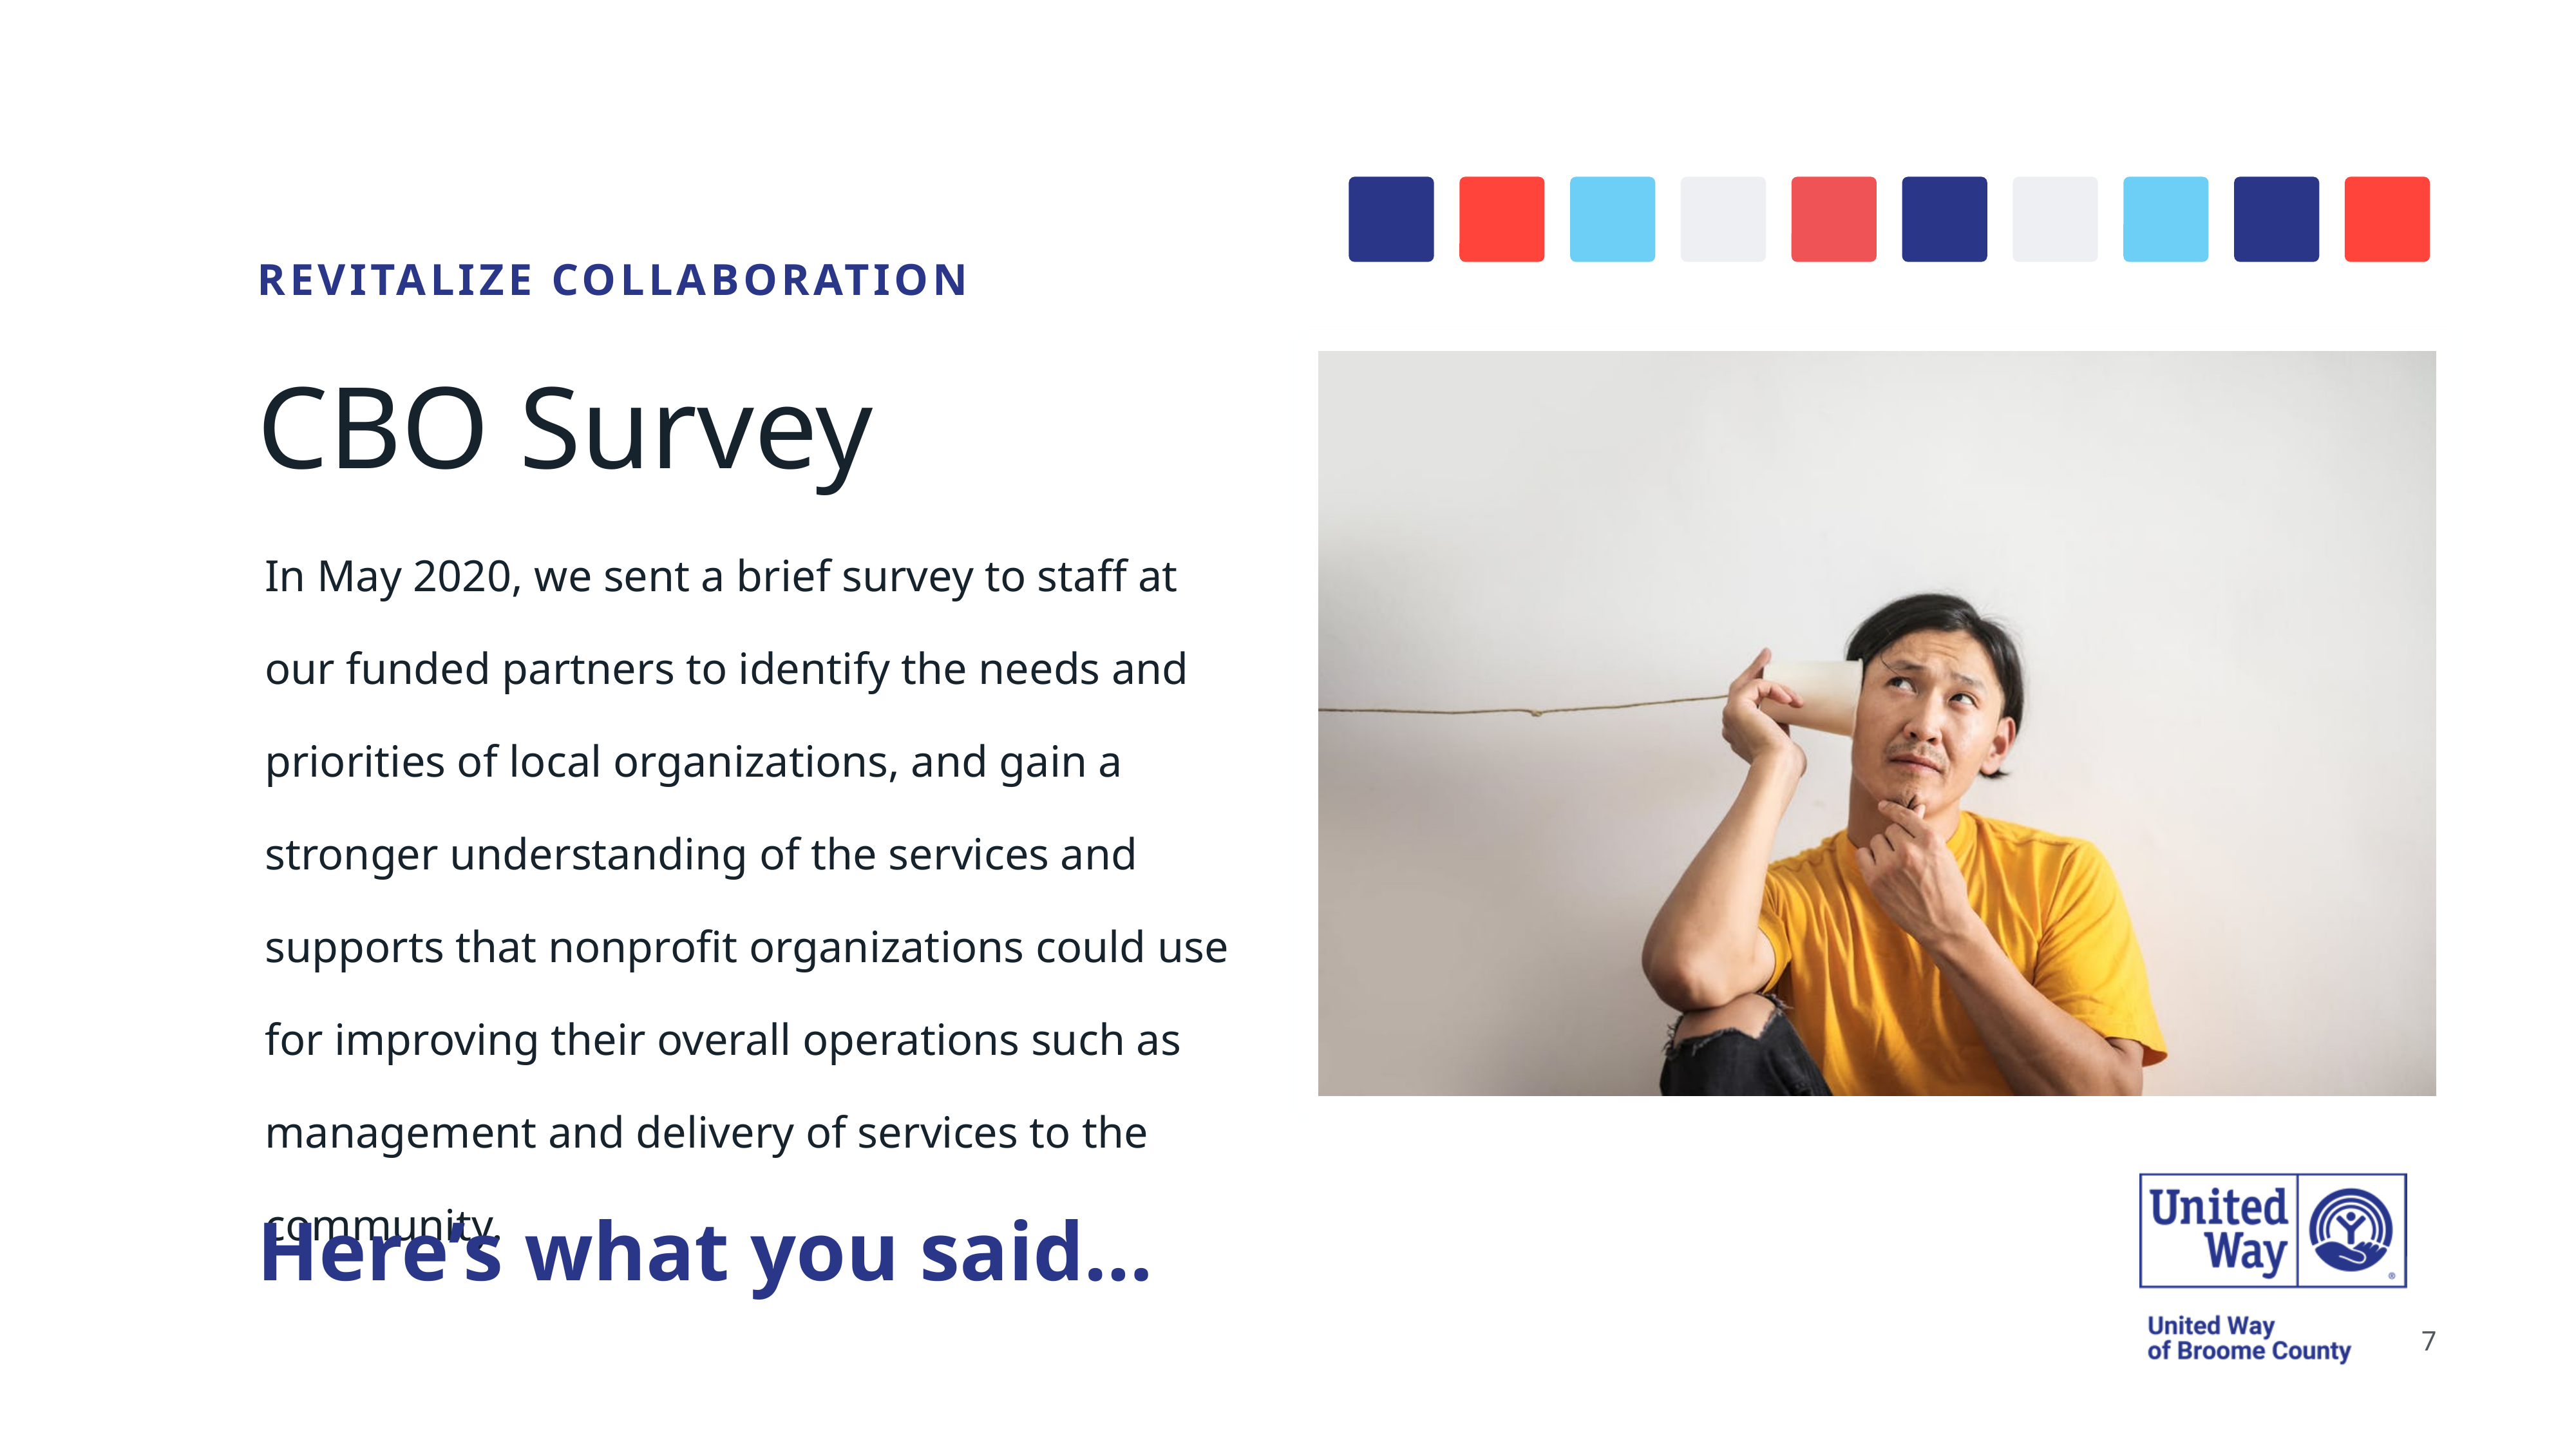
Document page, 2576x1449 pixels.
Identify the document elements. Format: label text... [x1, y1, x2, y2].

picture [2139, 1173, 2407, 1367]
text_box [253, 248, 1250, 1155]
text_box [1349, 176, 2430, 262]
text_box 7 [2382, 1320, 2477, 1365]
picture [1318, 350, 2436, 1096]
text_box Here’s what you said… [253, 1196, 1166, 1364]
